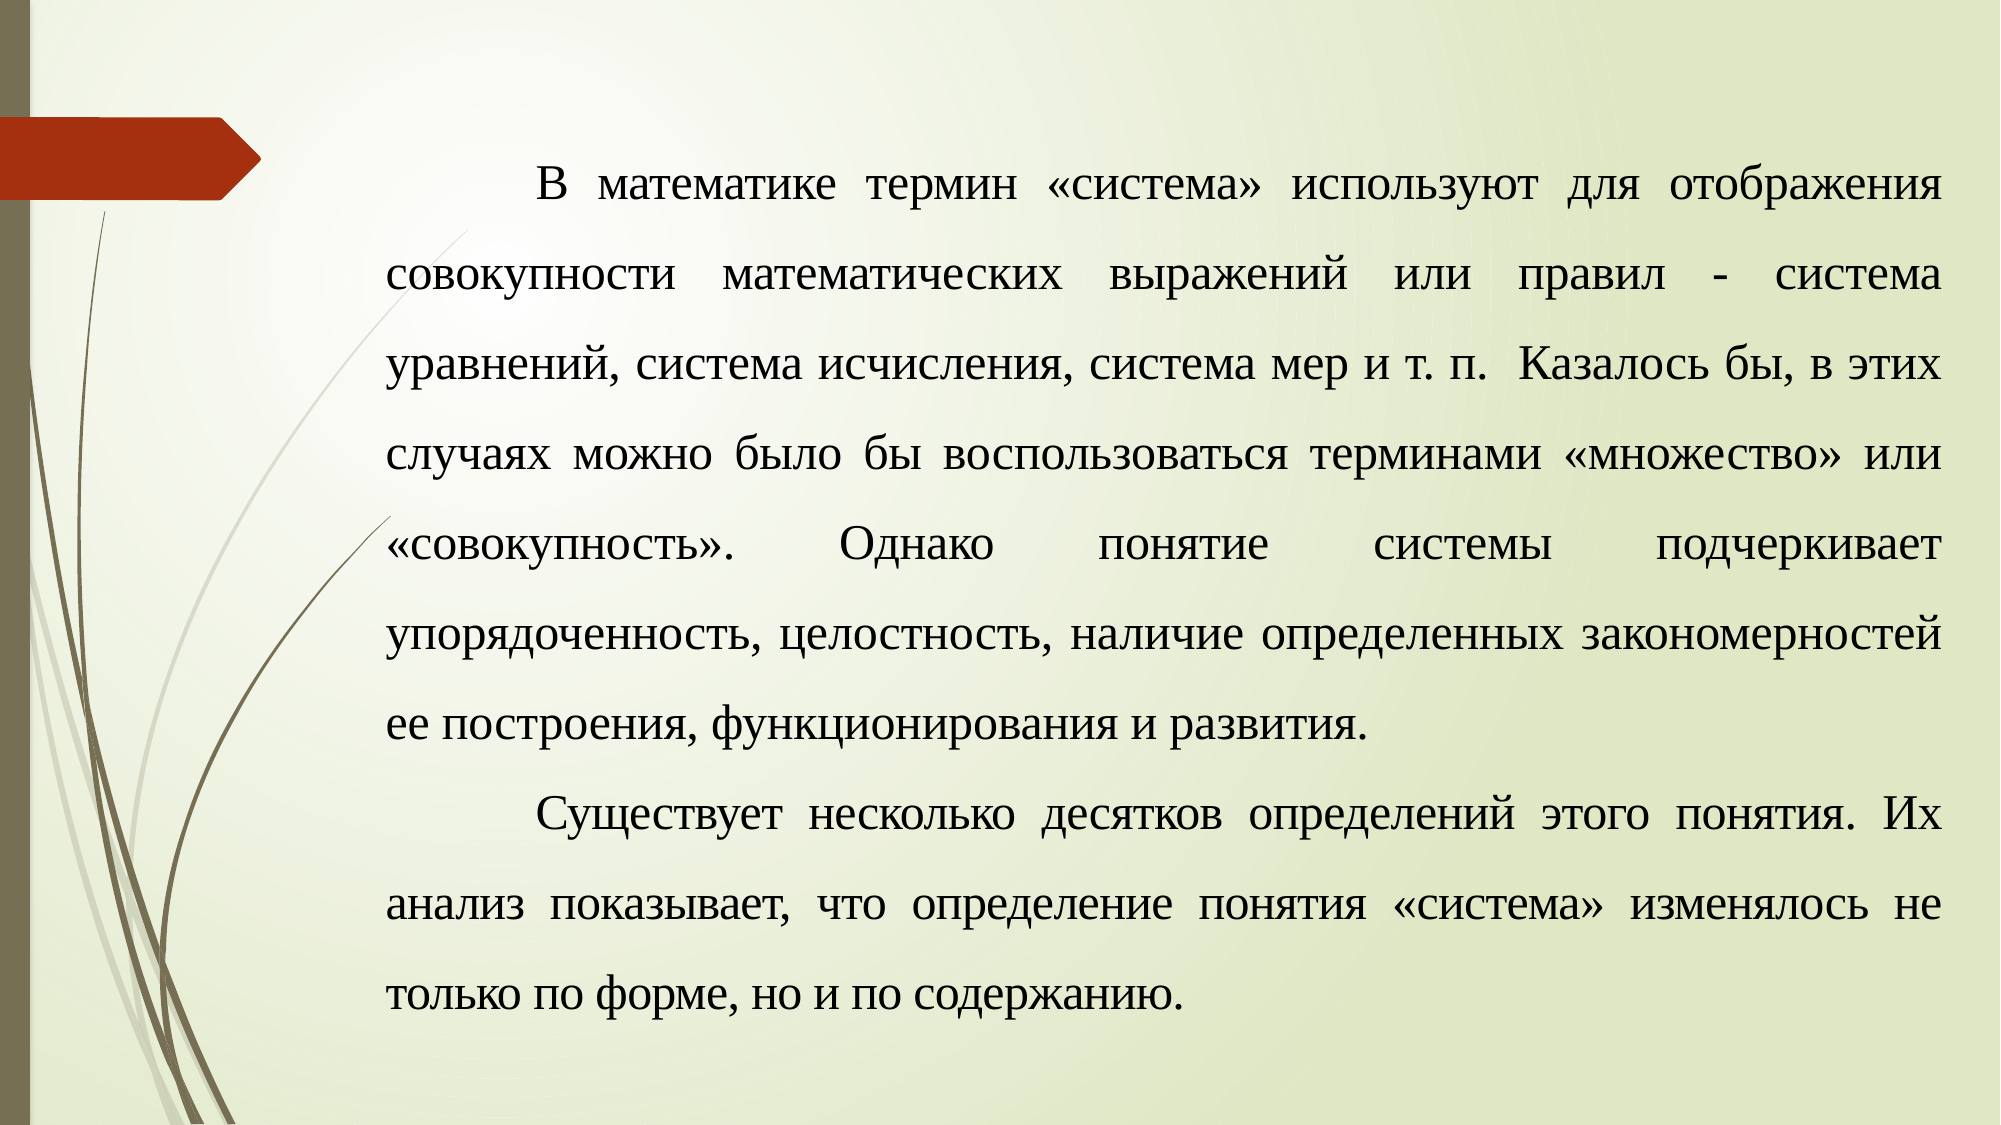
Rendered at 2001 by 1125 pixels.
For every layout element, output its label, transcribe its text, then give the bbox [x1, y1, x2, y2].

text_box В математике термин «система» используют для отображения совокупно­сти математических выражений или правил - система уравнений, система ис­числения, система мер и т. п. Казалось бы, в этих случаях можно было бы вос­пользоваться терминами «множество» или «совокупность». Однако понятие системы подчеркивает упорядоченность, целостность, наличие определенных закономерностей ее построения, функционирования и развития. Существует несколько десятков определений этого понятия. Их анализ показывает, что определение понятия «систе­ма» изменялось не только по форме, но и по содержанию. [370, 112, 1957, 1027]
